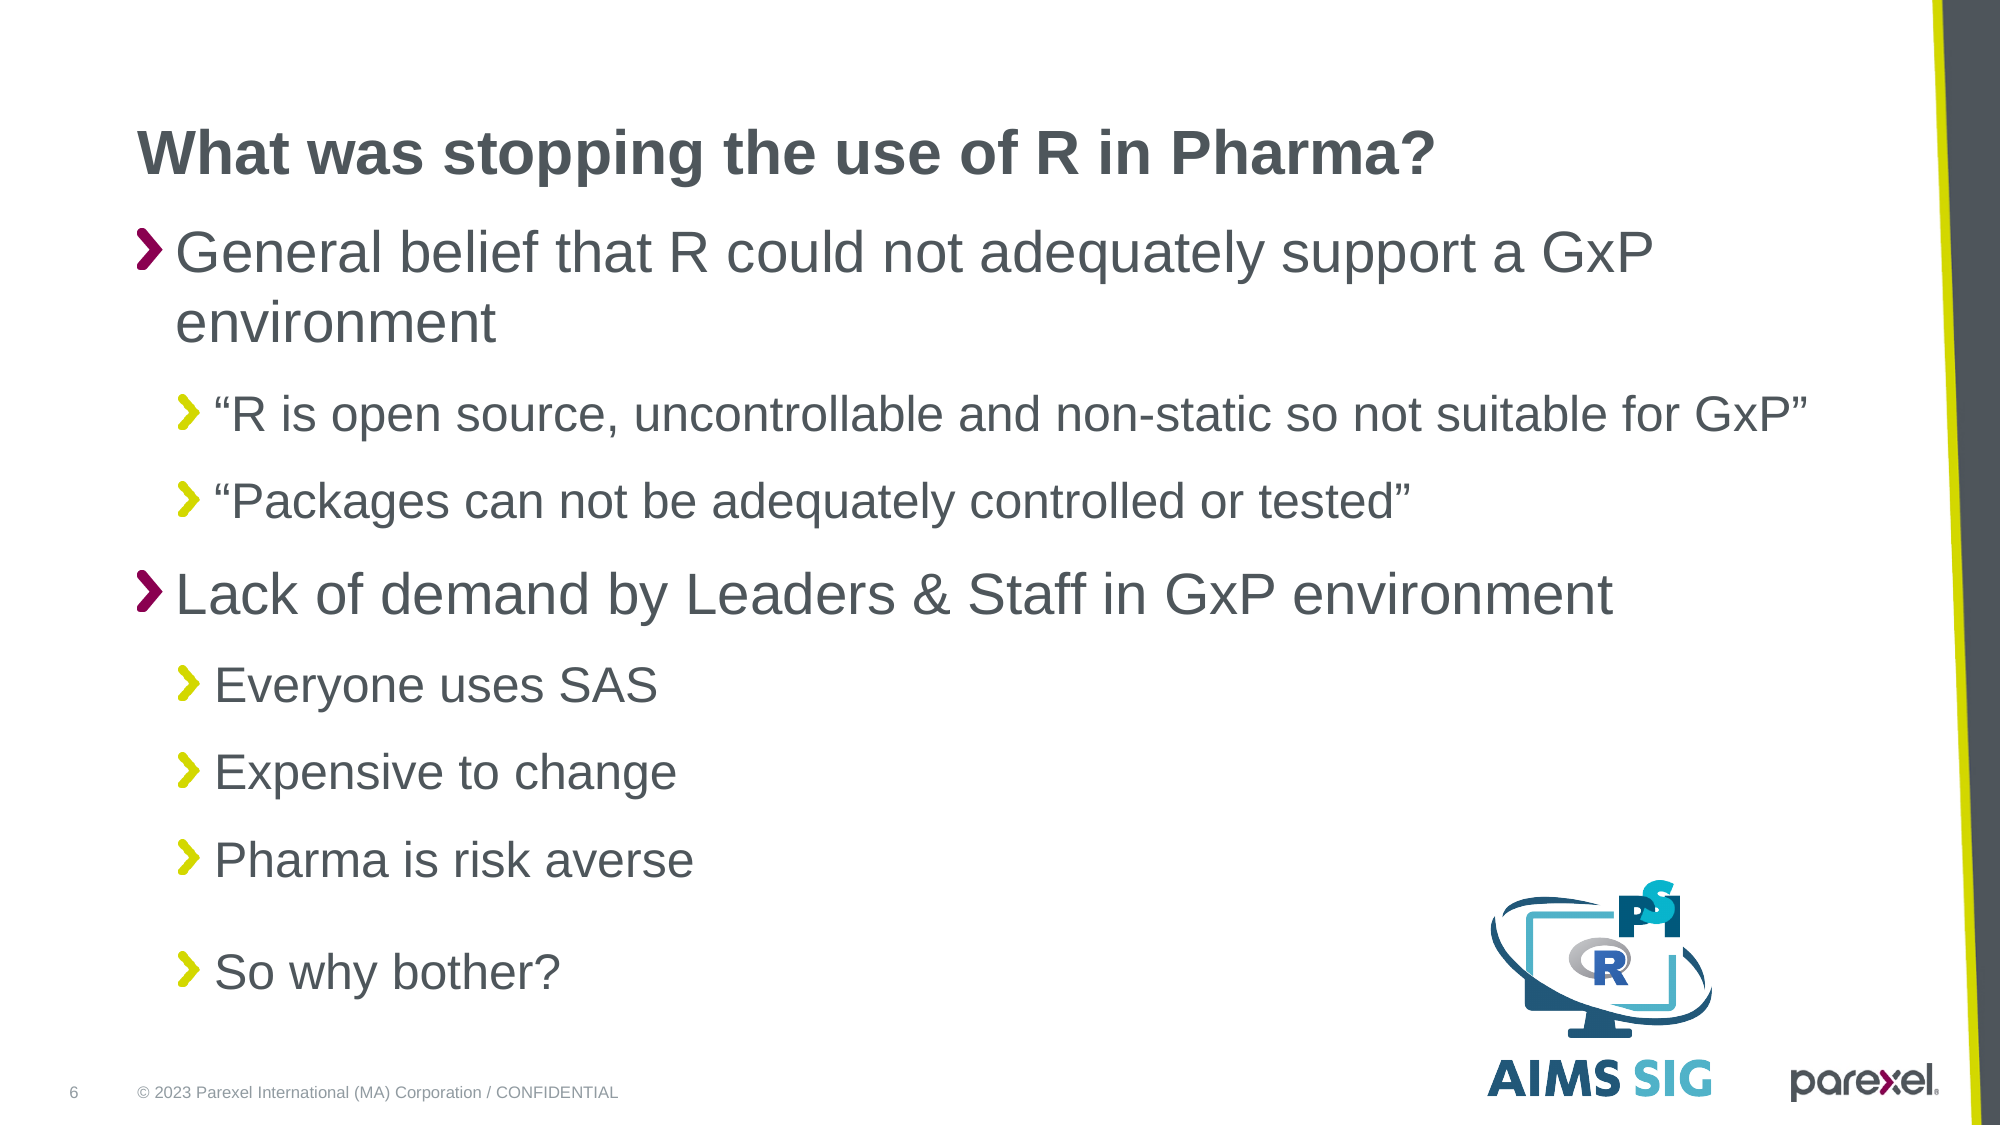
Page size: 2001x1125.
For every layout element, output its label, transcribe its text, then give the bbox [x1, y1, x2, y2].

picture [178, 839, 200, 875]
picture [178, 951, 200, 987]
title What was stopping the use of R in Pharma? [137, 28, 1863, 187]
picture [178, 665, 200, 701]
list General belief that R could not adequately support a GxP environment “R is open source, uncontrollable and non-static so not suitable for GxP” “Packages can not be adequately controlled or tested” Lack of demand by Leaders & Staff in GxP environment Everyone uses SAS Expensive to change Pharma is risk averse So why bother? [137, 214, 1863, 959]
picture [178, 394, 200, 430]
slide_number 6 [19, 1081, 79, 1102]
picture [1791, 0, 2000, 1125]
picture [137, 228, 163, 270]
picture [178, 481, 200, 517]
picture [137, 570, 163, 612]
picture [1487, 880, 1712, 1097]
picture [178, 752, 200, 788]
